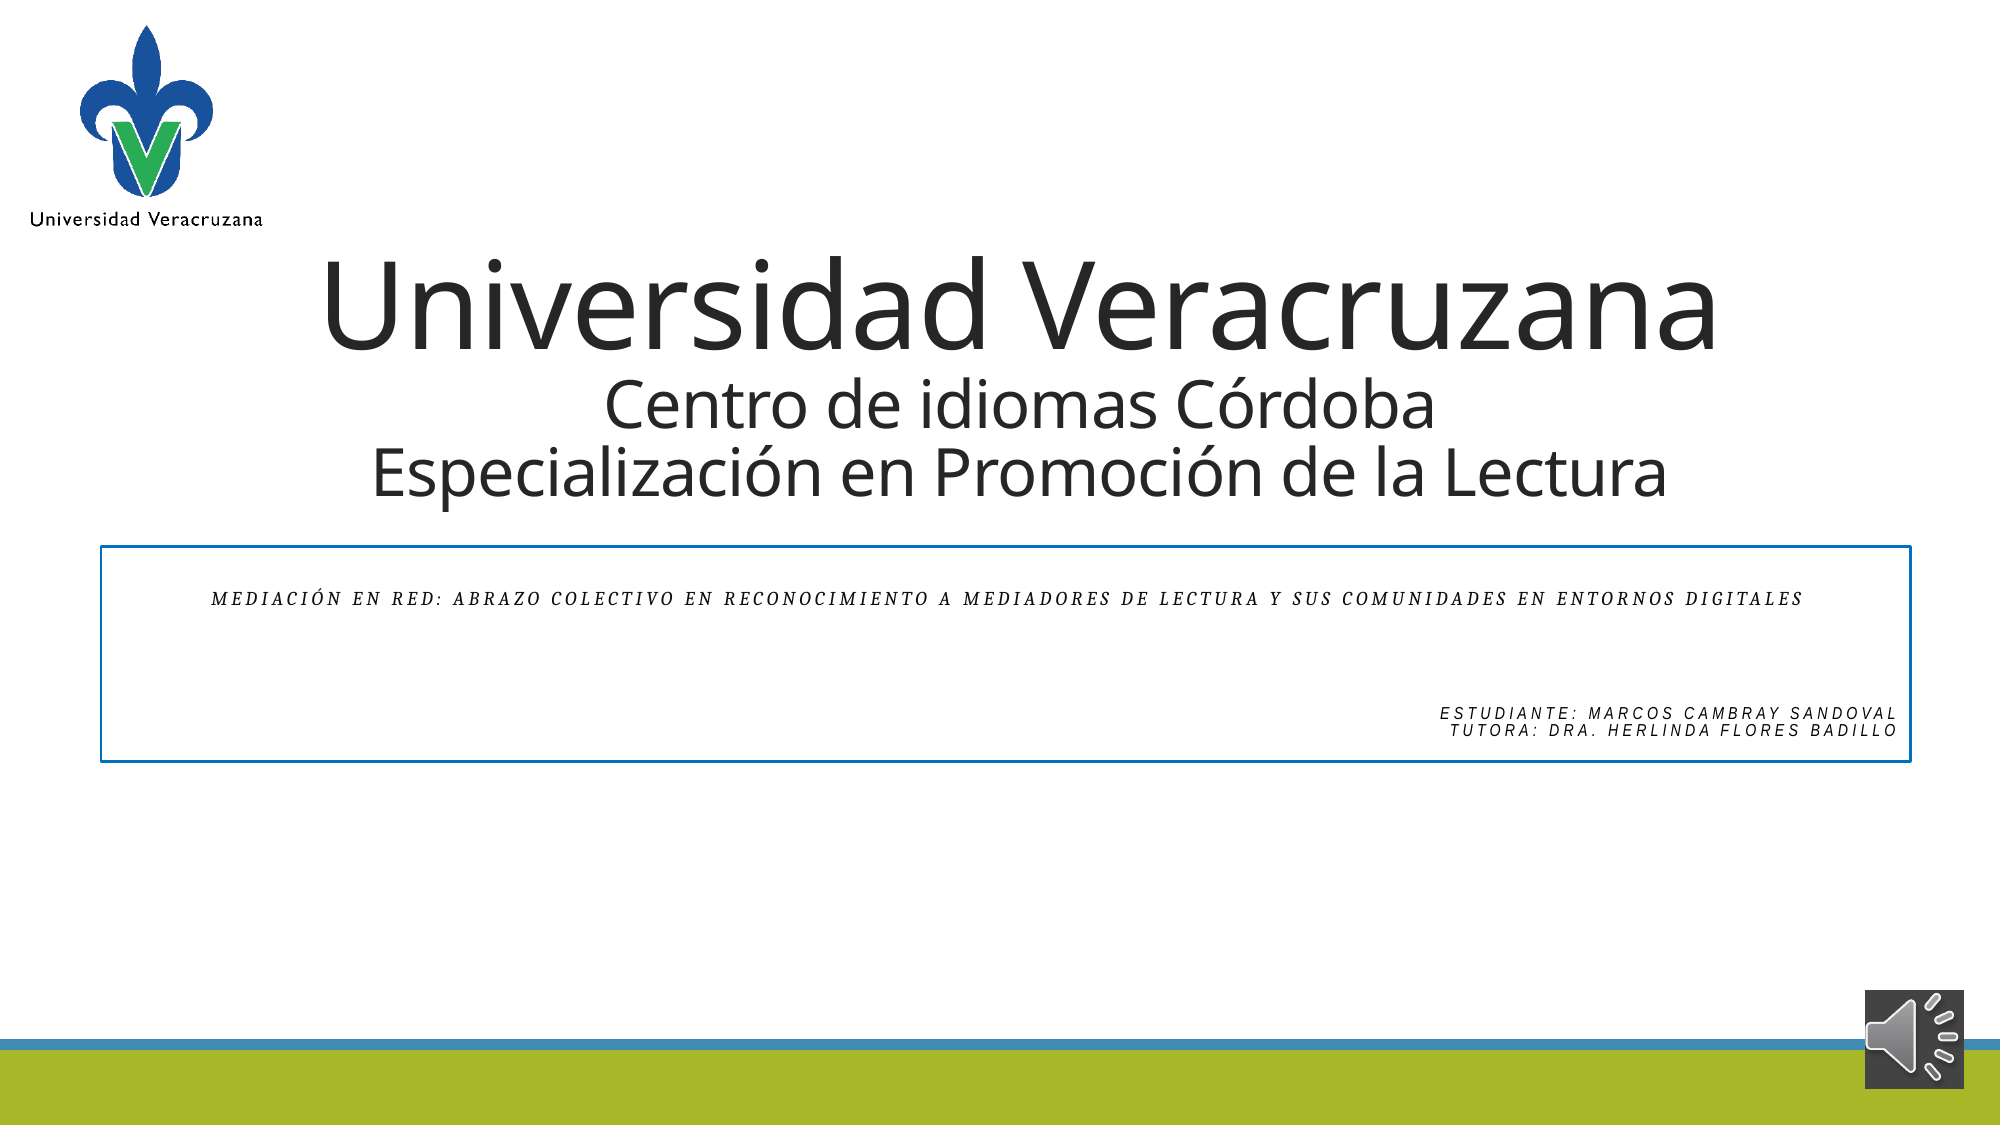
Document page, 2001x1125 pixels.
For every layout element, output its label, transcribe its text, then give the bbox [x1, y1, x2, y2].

picture [20, 21, 271, 232]
subtitle Mediación en red: Abrazo colectivo en reconocimiento a mediadores de lectura y sus comunidades en entornos digitales Estudiante: Marcos Cambray Sandoval TutorA: Dra. Herlinda Flores Badillo [100, 545, 1912, 763]
picture [1864, 989, 1966, 1091]
title Universidad Veracruzana Centro de idiomas Córdoba Especialización en Promoción de la Lectura [270, 126, 1771, 518]
